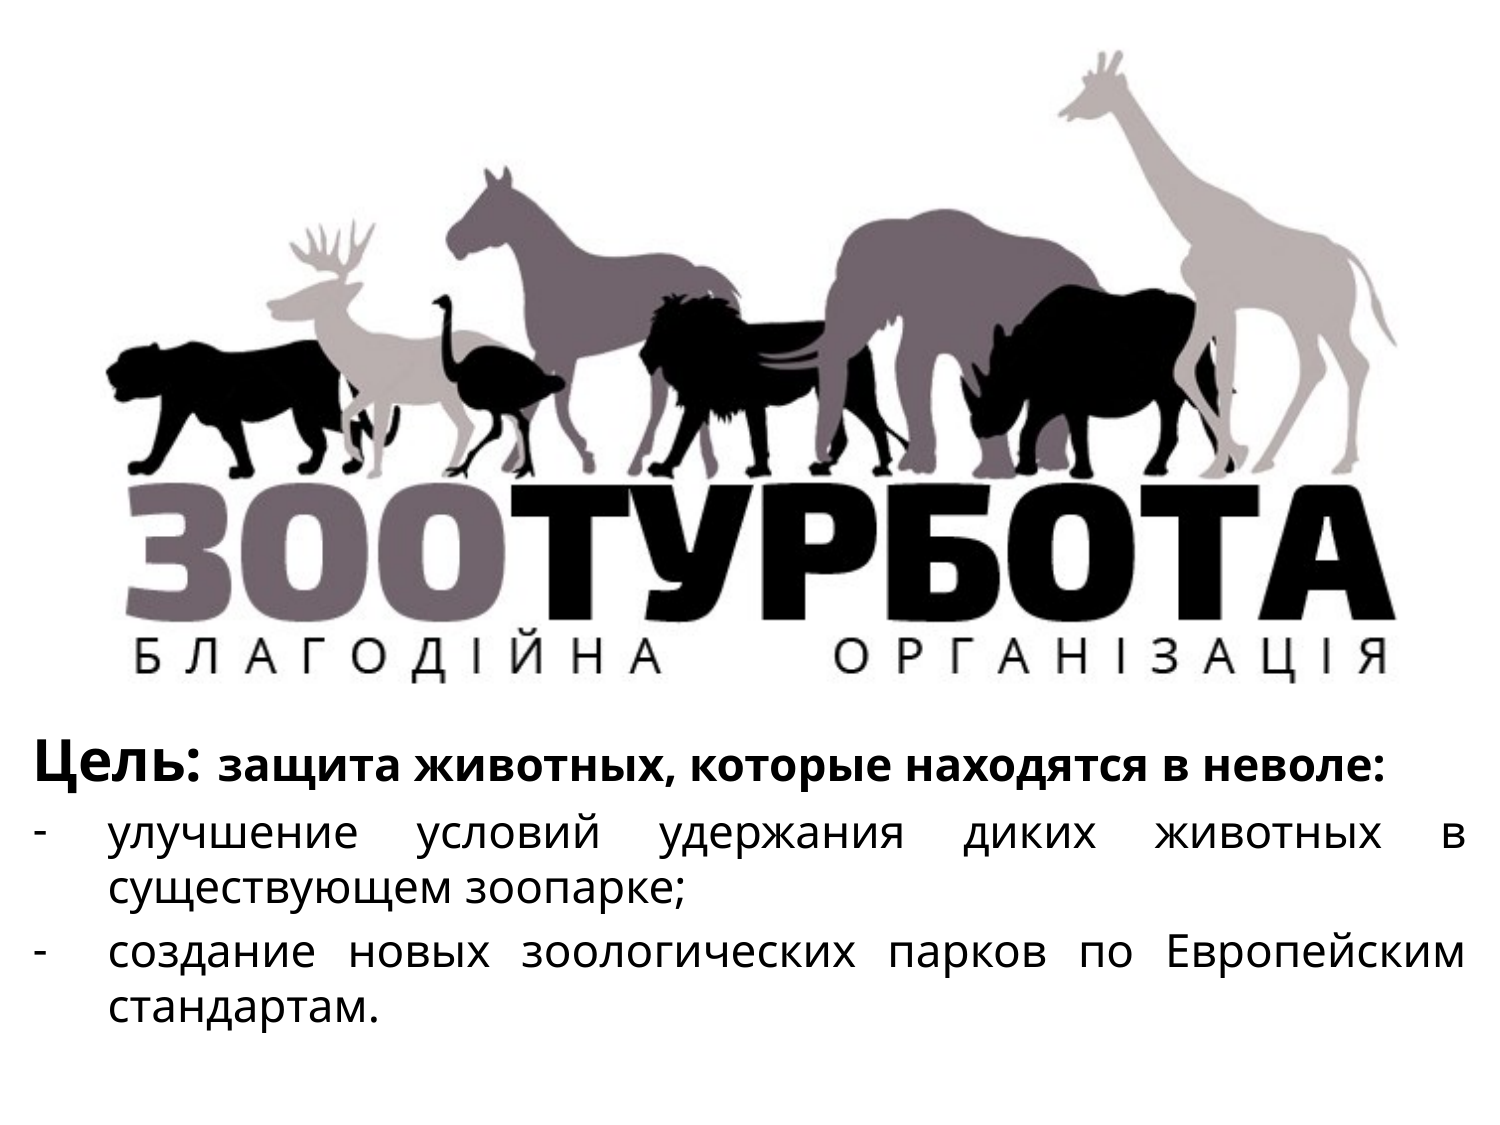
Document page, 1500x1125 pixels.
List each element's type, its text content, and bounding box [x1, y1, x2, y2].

subtitle Цель: защита животных, которые находятся в неволе: улучшение условий удержания диких животных в существующем зоопарке; создание новых зоологических парков по Европейским стандартам. [17, 716, 1483, 1051]
picture [100, 38, 1400, 693]
